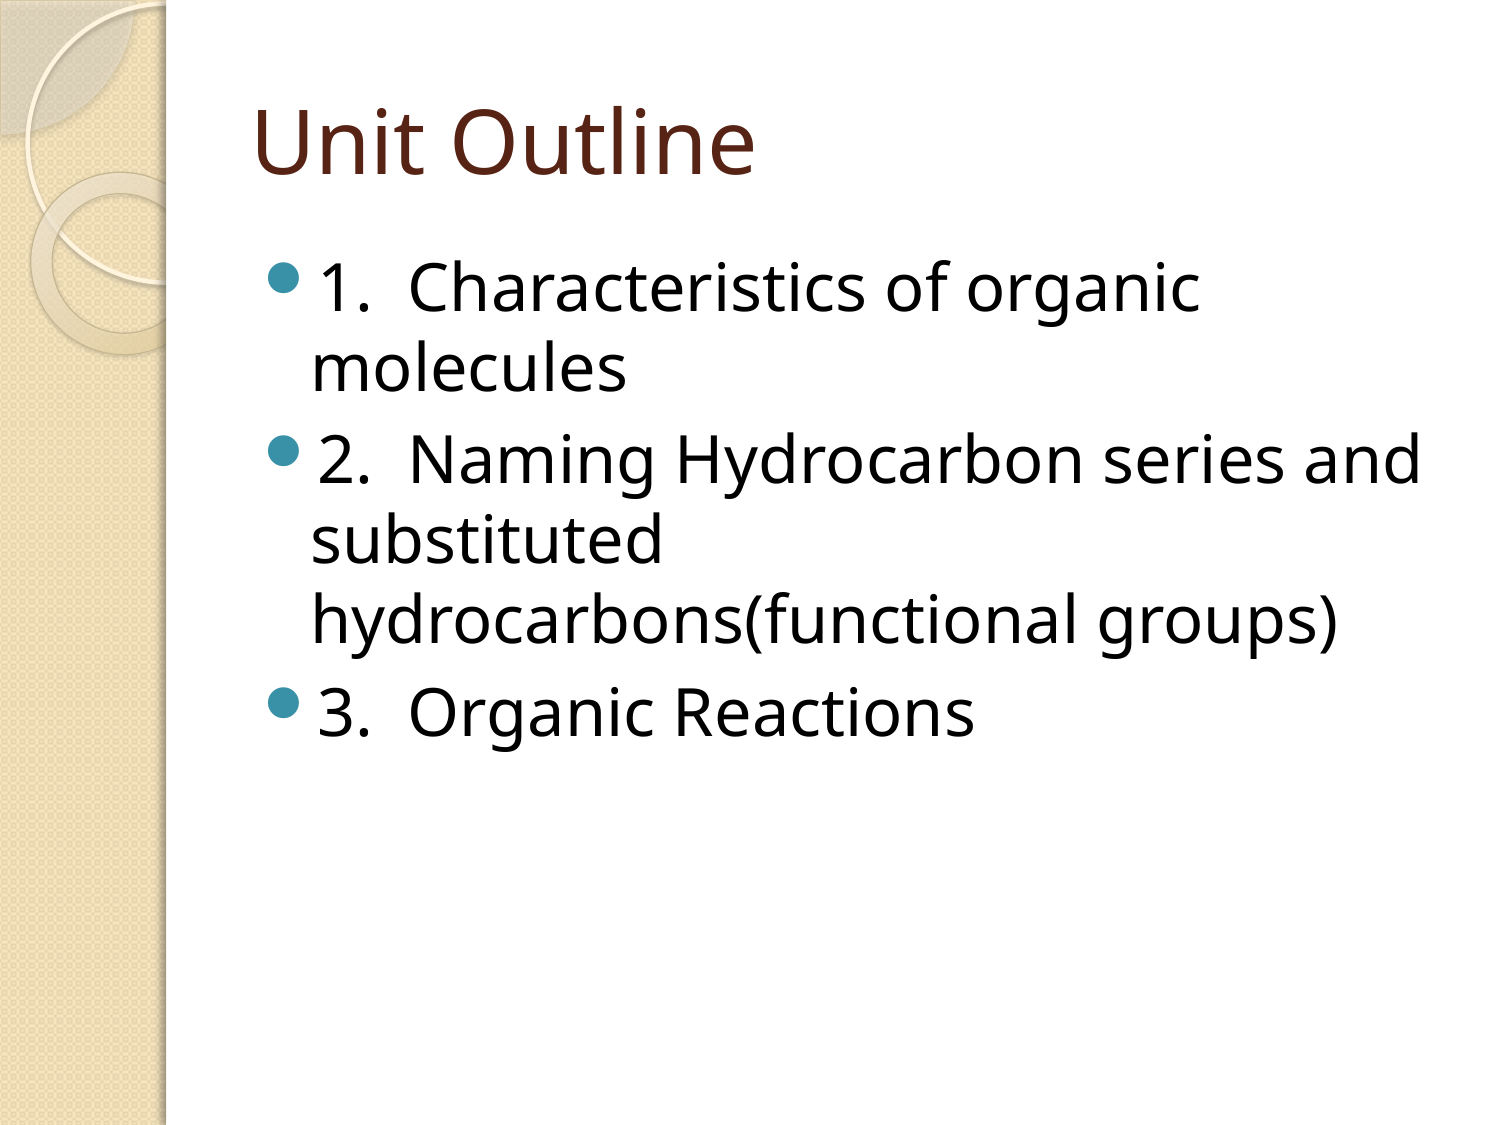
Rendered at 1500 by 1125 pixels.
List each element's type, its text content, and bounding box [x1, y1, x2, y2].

title Unit Outline [235, 45, 1466, 233]
list 1. Characteristics of organic molecules 2. Naming Hydrocarbon series and substituted hydrocarbons(functional groups) 3. Organic Reactions [235, 237, 1466, 1025]
